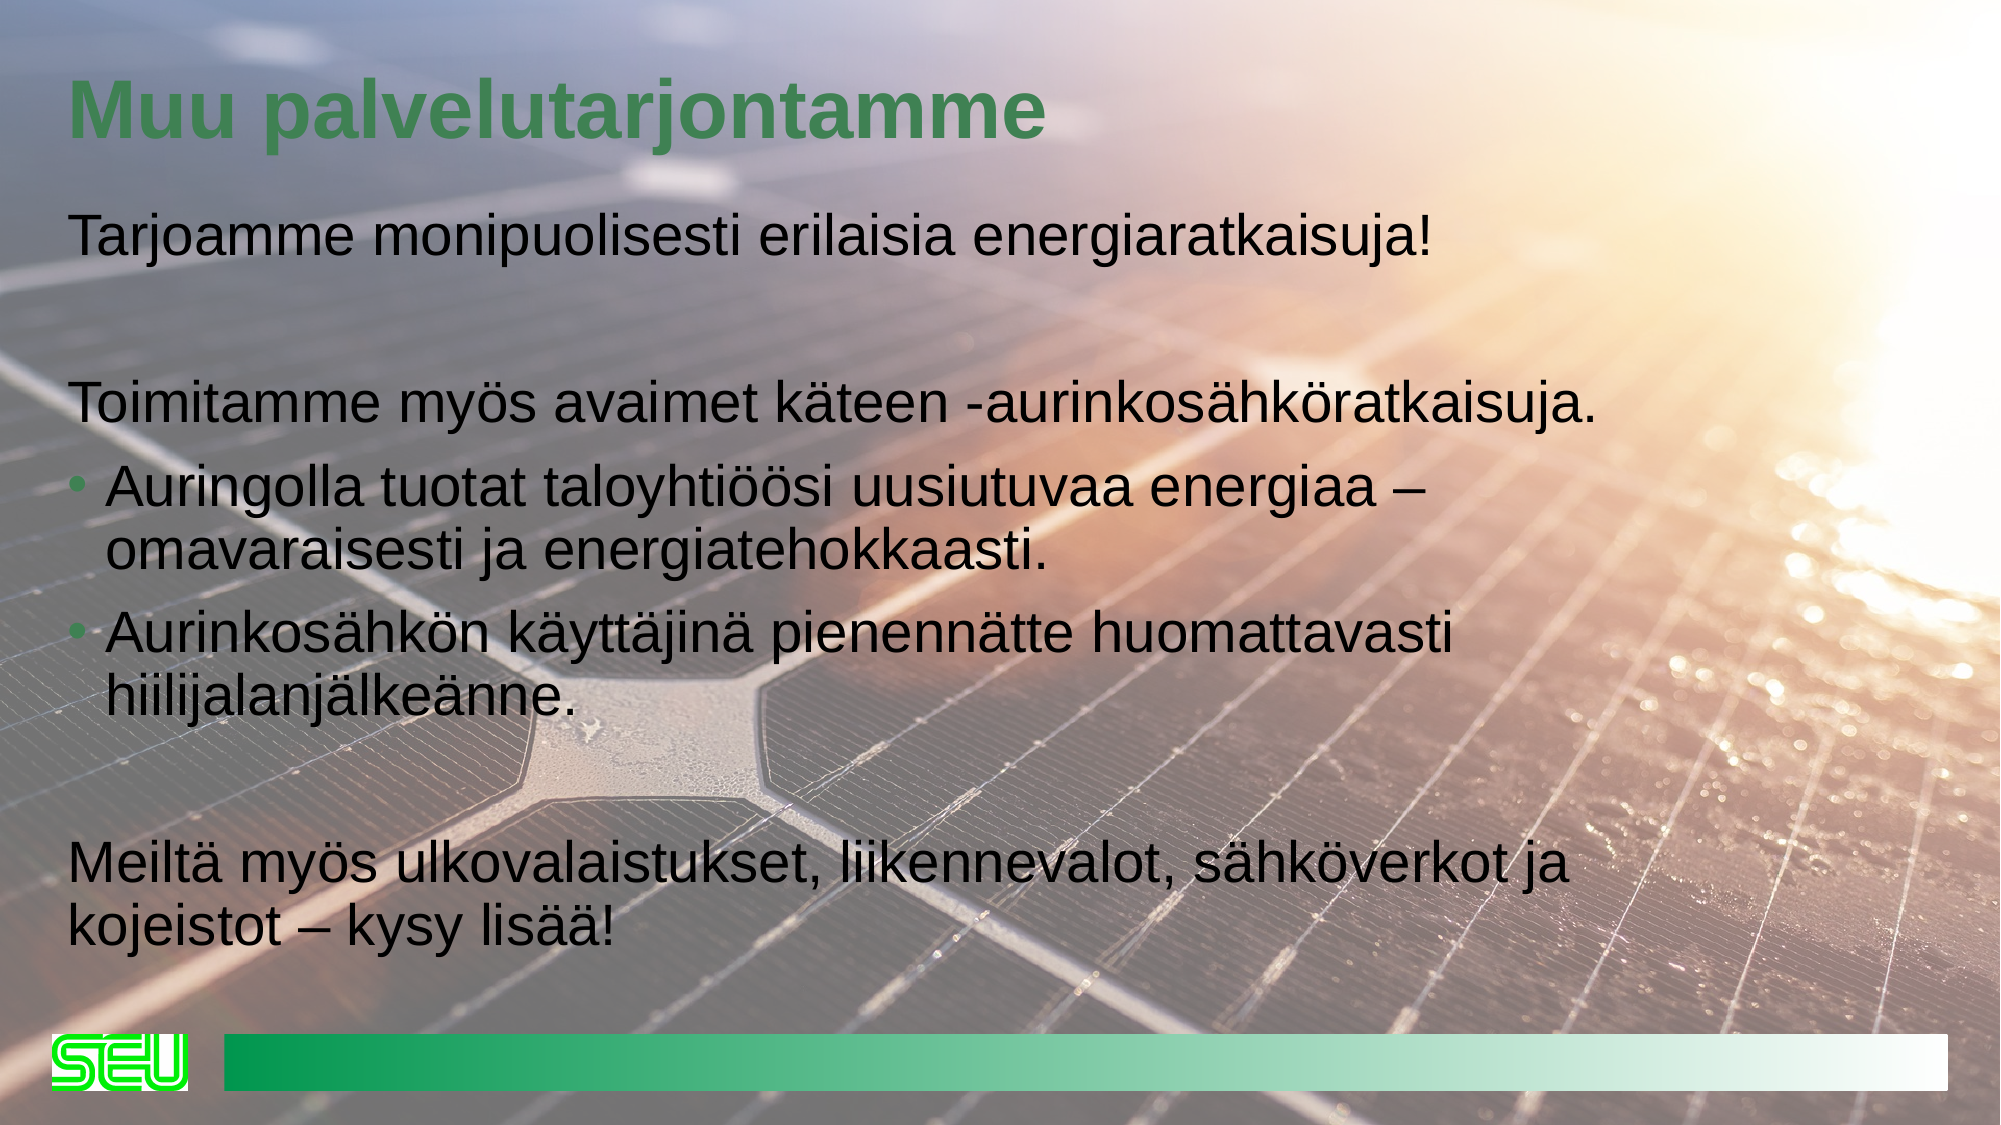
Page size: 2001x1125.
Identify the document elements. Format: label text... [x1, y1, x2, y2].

picture [52, 1034, 188, 1091]
title Muu palvelutarjontamme [52, 24, 1946, 198]
list Tarjoamme monipuolisesti erilaisia energiaratkaisuja! Toimitamme myös avaimet käteen -aurinkosähköratkaisuja. Auringolla tuotat taloyhtiöösi uusiutuvaa energiaa – omavaraisesti ja energiatehokkaasti. Aurinkosähkön käyttäjinä pienennätte huomattavasti hiilijalanjälkeänne. Meiltä myös ulkovalaistukset, liikennevalot, sähköverkot ja kojeistot – kysy lisää! [52, 197, 1767, 994]
